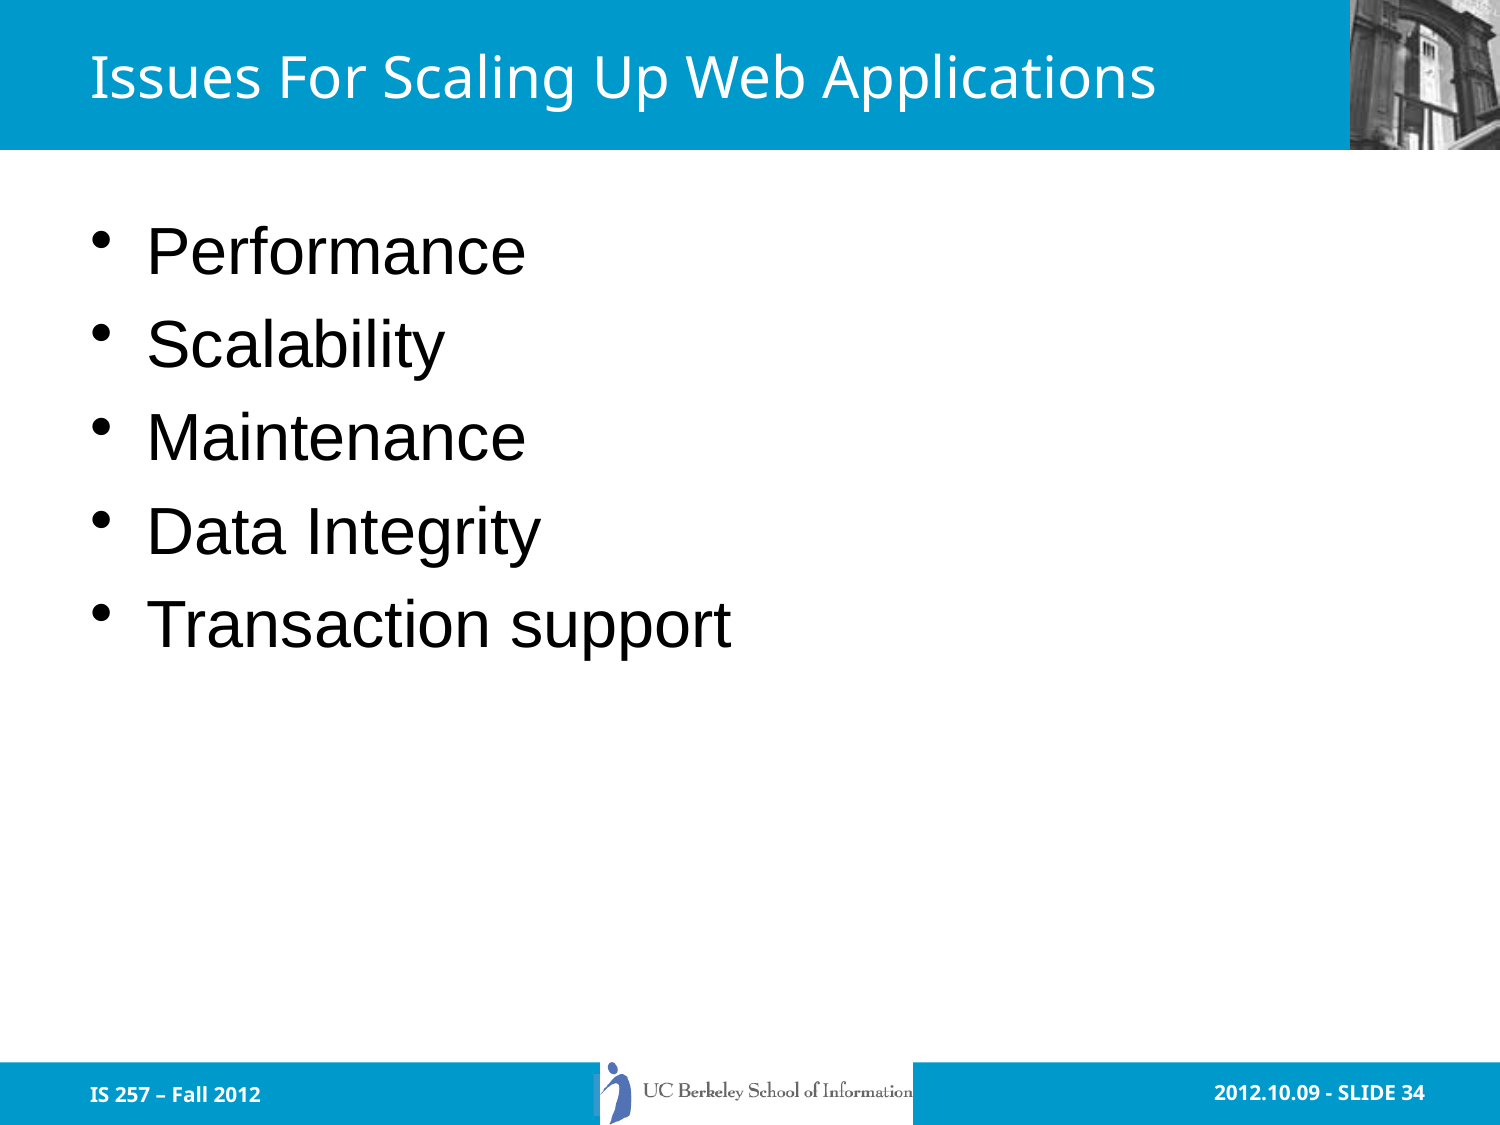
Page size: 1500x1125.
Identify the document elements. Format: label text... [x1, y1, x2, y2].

list Performance Scalability Maintenance Data Integrity Transaction support [75, 200, 1425, 1013]
picture [1351, 0, 1500, 150]
slide_number IS 257 – Fall 2012 [75, 1062, 388, 1125]
title Issues For Scaling Up Web Applications [75, 0, 1350, 150]
picture [594, 1062, 912, 1125]
